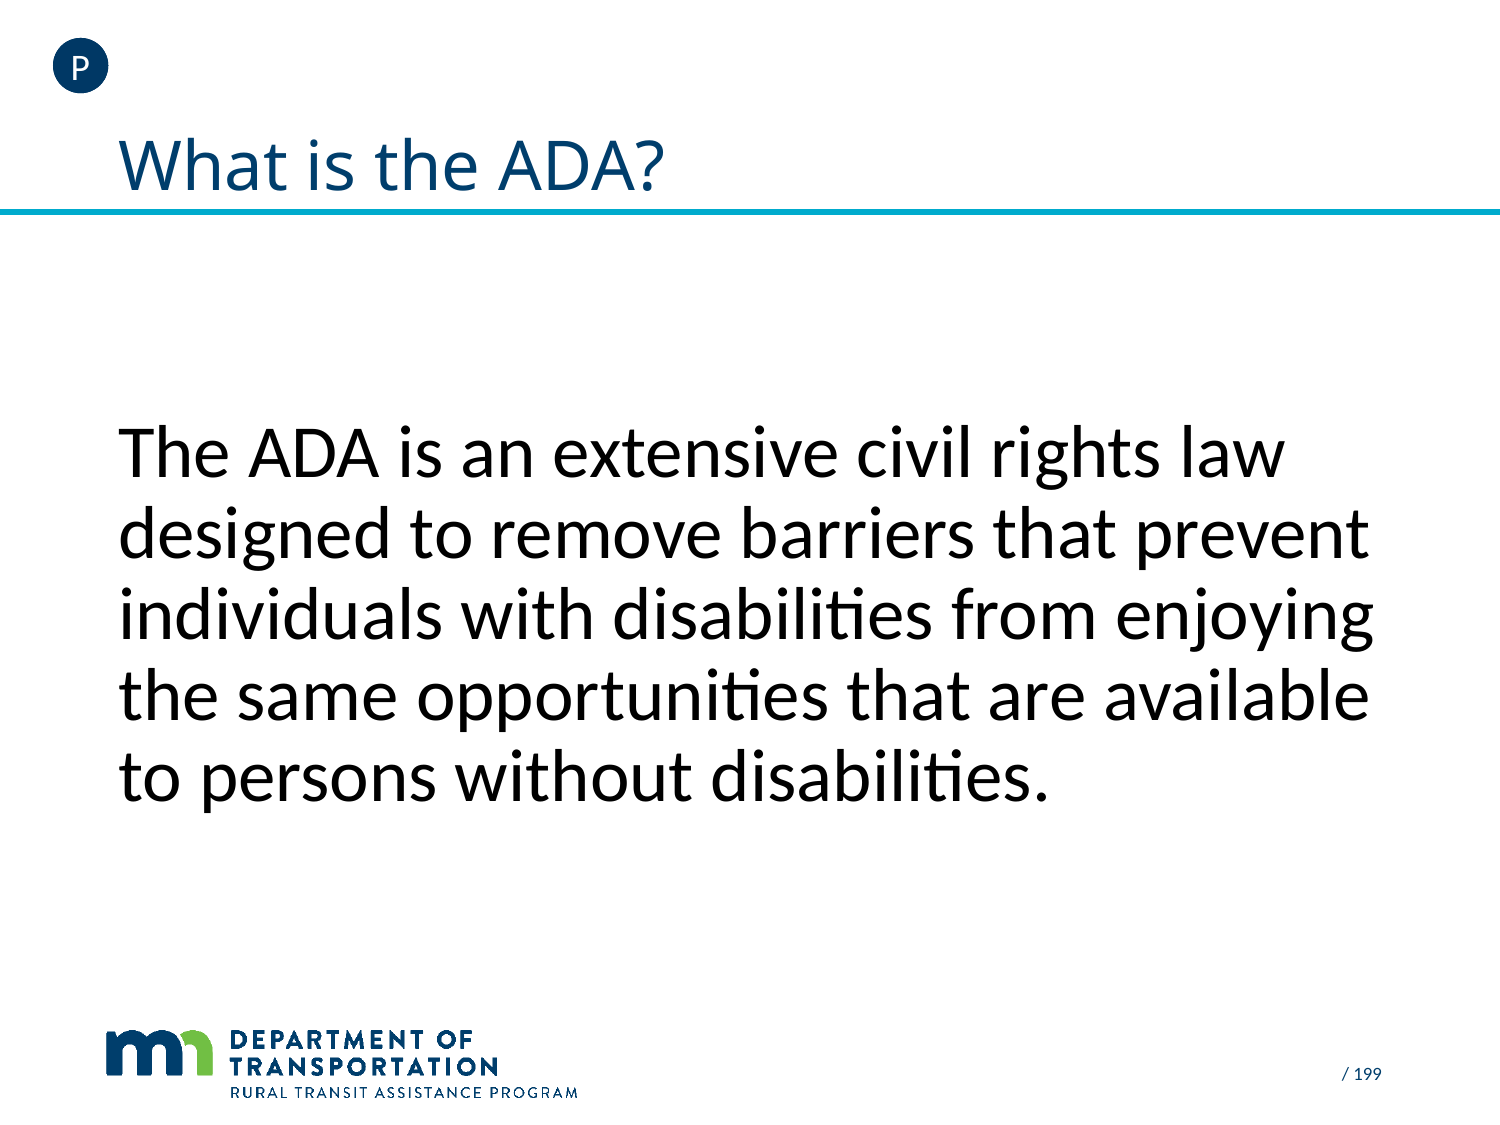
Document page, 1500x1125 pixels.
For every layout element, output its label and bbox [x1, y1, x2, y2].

title [103, 59, 1397, 278]
picture [75, 1005, 607, 1122]
text_box [52, 35, 109, 96]
list [103, 299, 1397, 1014]
slide_number [1059, 1042, 1397, 1103]
